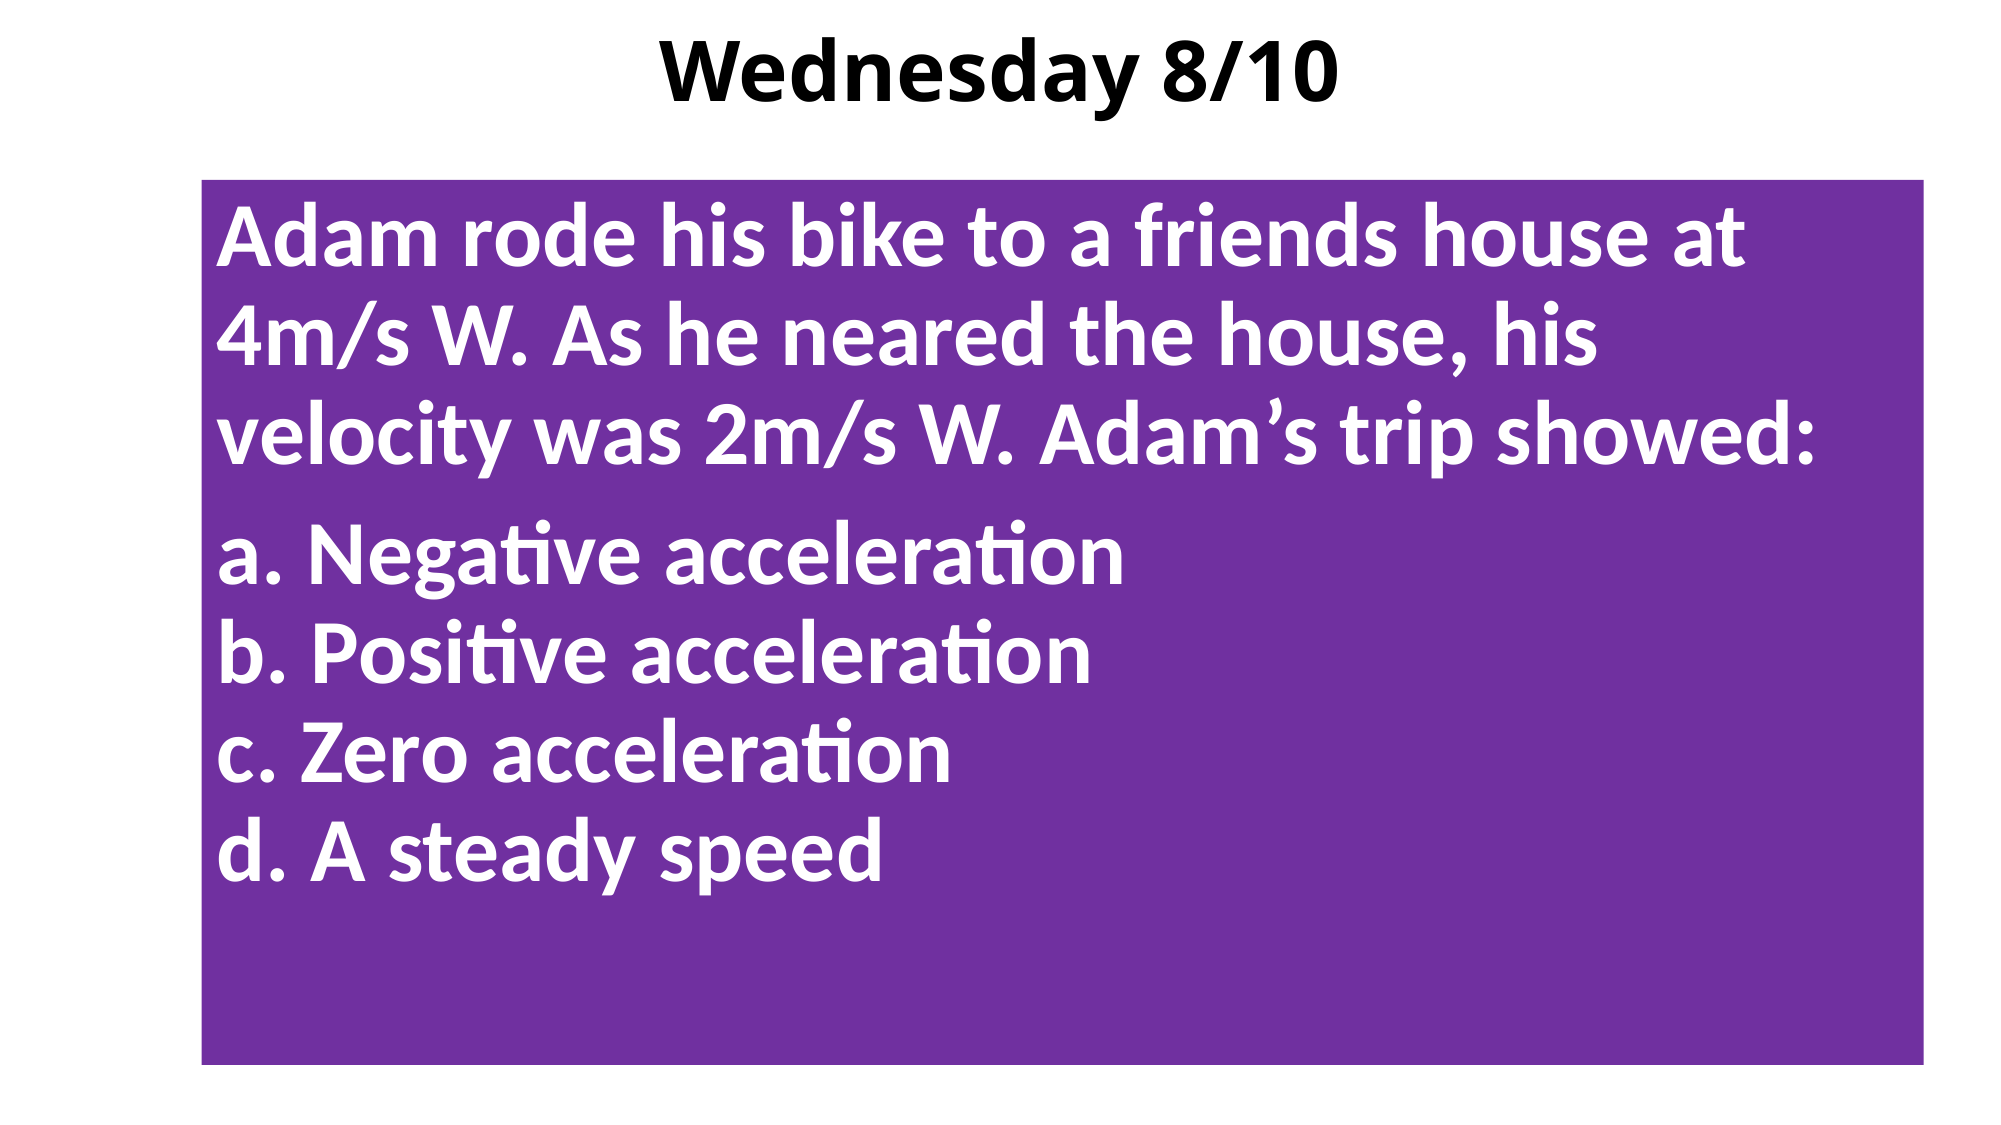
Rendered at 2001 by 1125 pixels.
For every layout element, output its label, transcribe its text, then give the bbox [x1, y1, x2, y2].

title Wednesday 8/10 [137, 20, 1863, 128]
list Adam rode his bike to a friends house at 4m/s W. As he neared the house, his velocity was 2m/s W. Adam’s trip showed: a. Negative acceleration b. Positive acceleration c. Zero acceleration d. A steady speed [201, 179, 1924, 1065]
